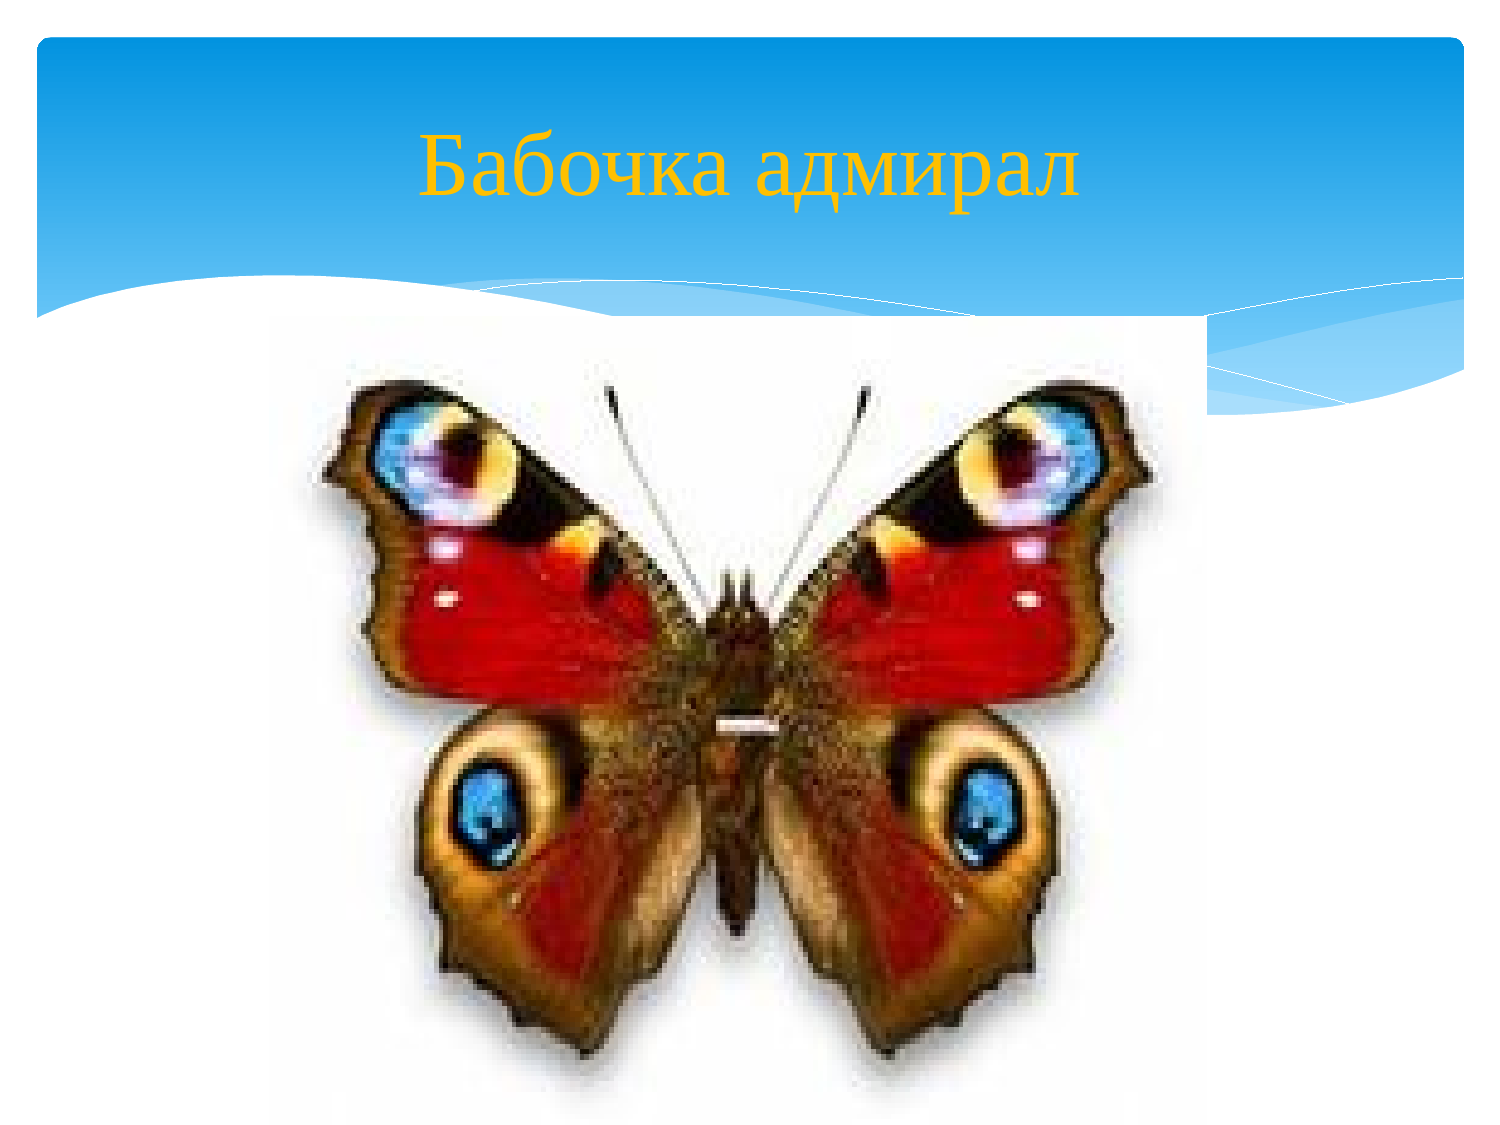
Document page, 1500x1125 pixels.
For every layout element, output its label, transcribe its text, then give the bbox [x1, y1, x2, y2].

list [269, 316, 1208, 1125]
title Бабочка адмирал [75, 55, 1425, 261]
